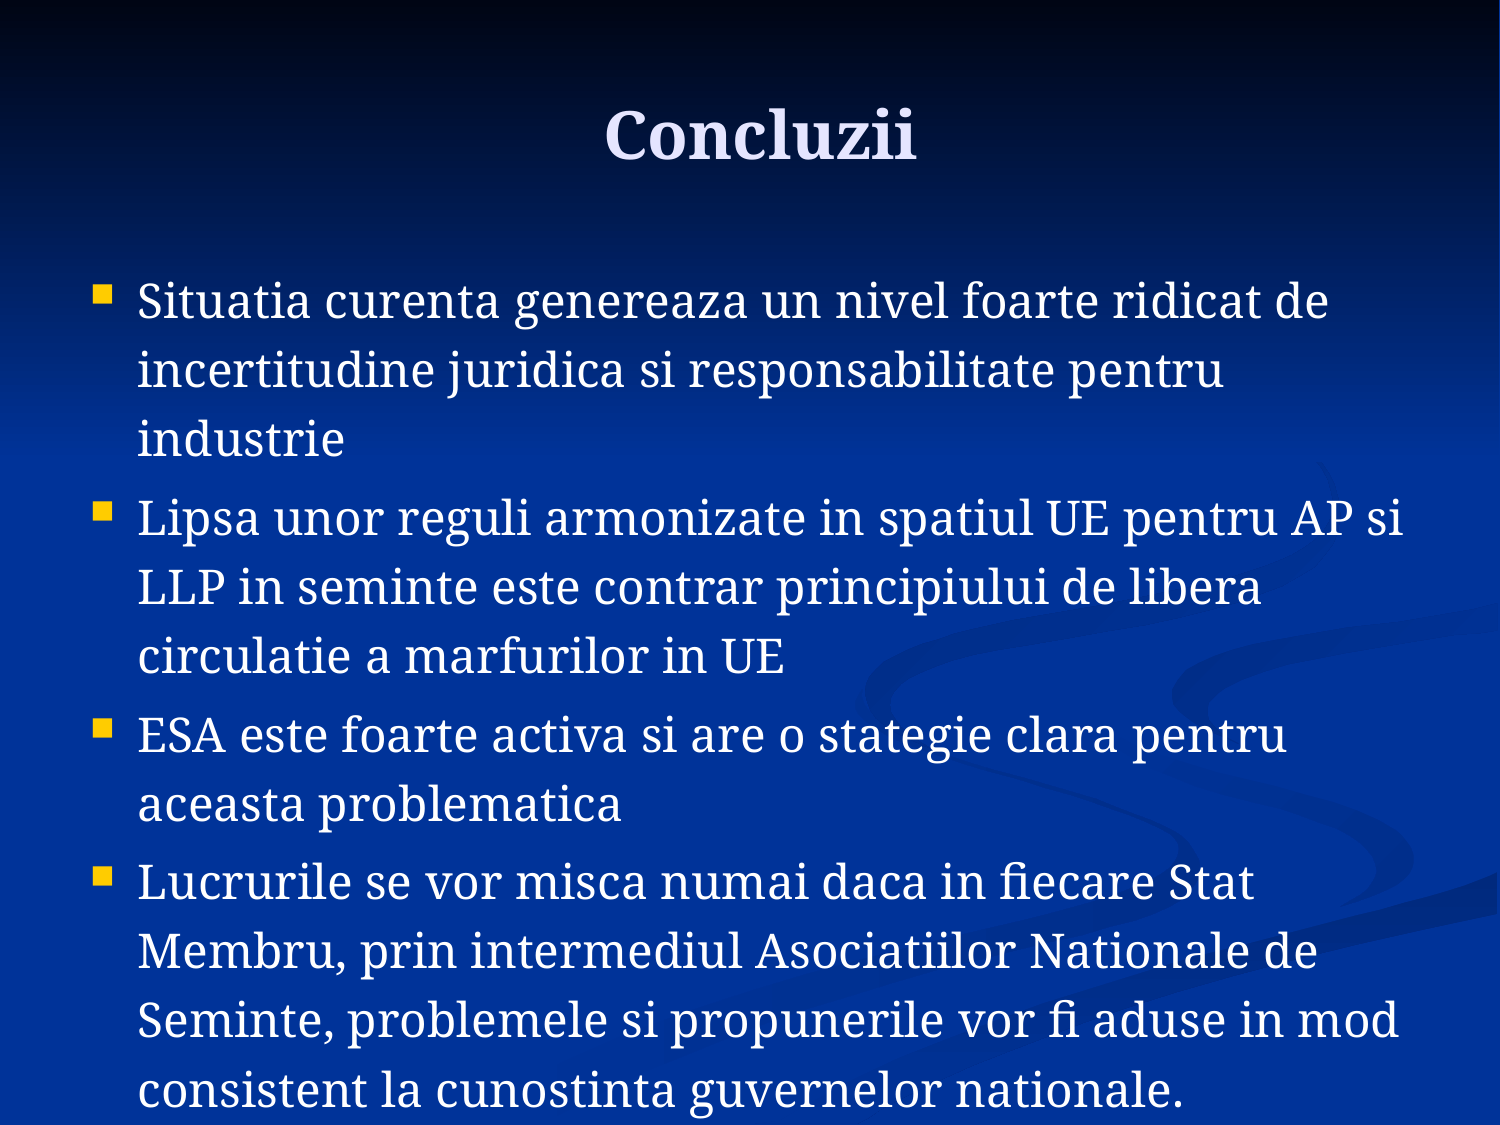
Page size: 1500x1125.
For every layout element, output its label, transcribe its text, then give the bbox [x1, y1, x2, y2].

list Situatia curenta genereaza un nivel foarte ridicat de incertitudine juridica si responsabilitate pentru industrie Lipsa unor reguli armonizate in spatiul UE pentru AP si LLP in seminte este contrar principiului de libera circulatie a marfurilor in UE ESA este foarte activa si are o stategie clara pentru aceasta problematica Lucrurile se vor misca numai daca in fiecare Stat Membru, prin intermediul Asociatiilor Nationale de Seminte, problemele si propunerile vor fi aduse in mod consistent la cunostinta guvernelor nationale. [74, 251, 1426, 1125]
title Concluzii [74, 44, 1448, 221]
